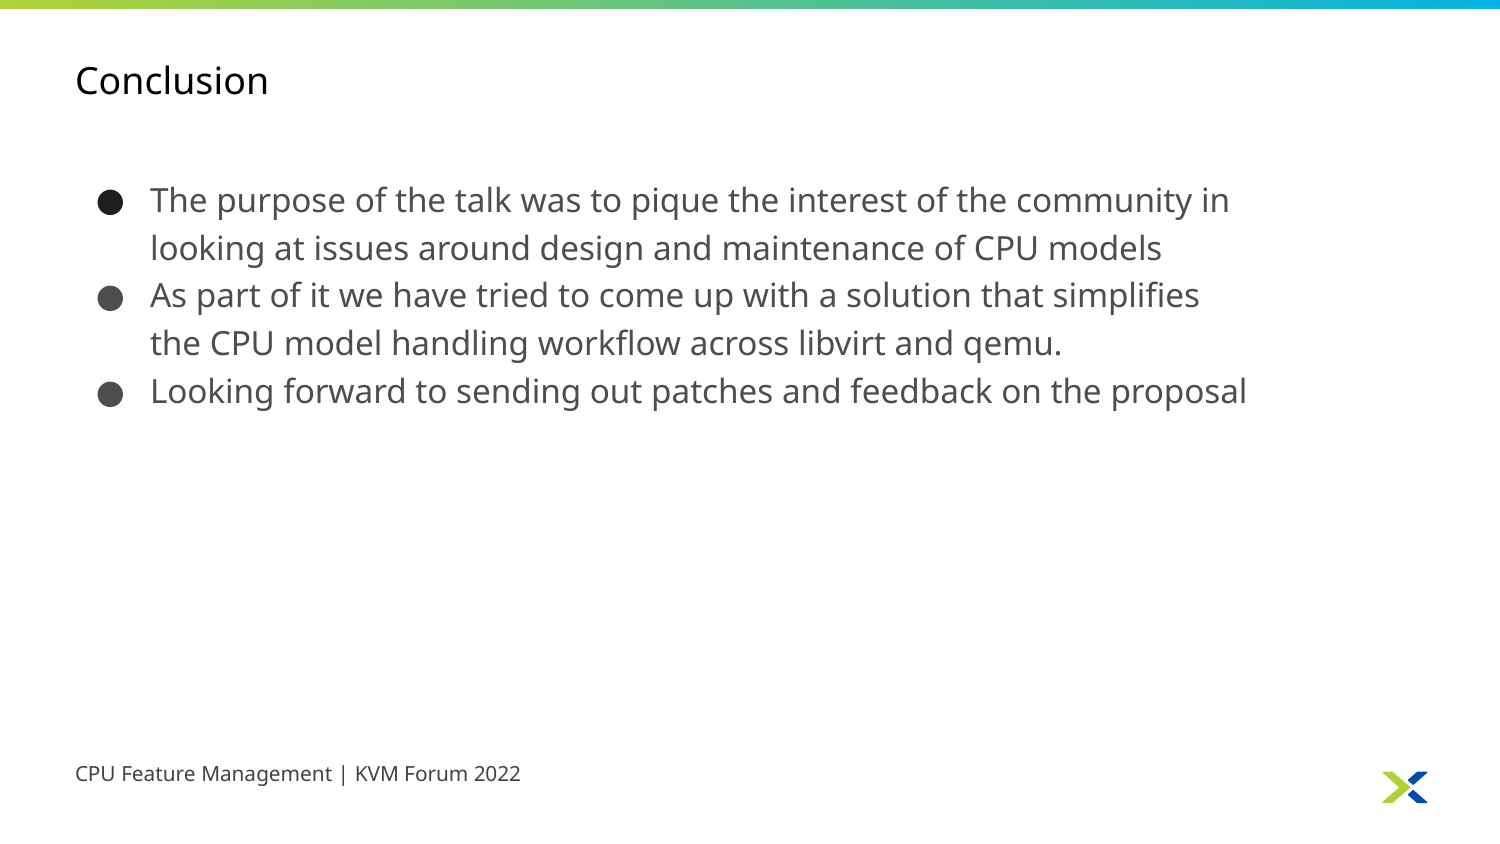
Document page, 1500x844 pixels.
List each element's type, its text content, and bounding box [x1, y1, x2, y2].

subtitle CPU Feature Management | KVM Forum 2022 [75, 755, 1383, 810]
title Conclusion [75, 47, 1392, 124]
subtitle The purpose of the talk was to pique the interest of the community in looking at issues around design and maintenance of CPU models As part of it we have tried to come up with a solution that simplifies the CPU model handling workflow across libvirt and qemu. Looking forward to sending out patches and feedback on the proposal [75, 170, 1260, 708]
